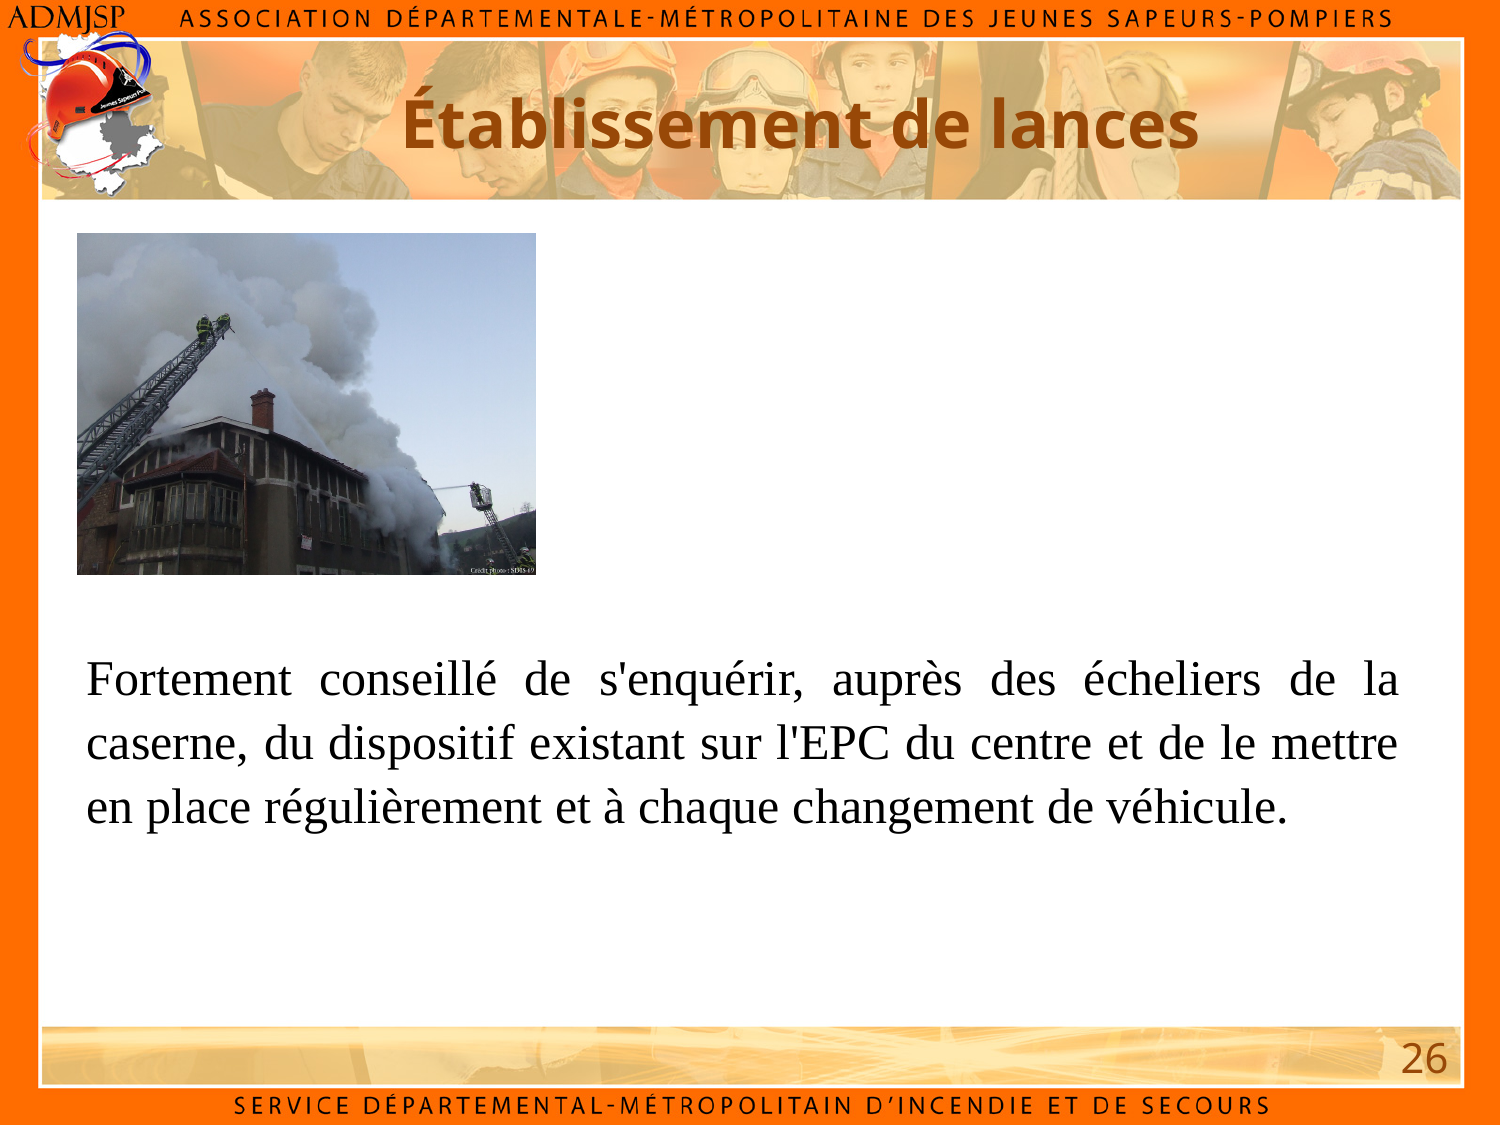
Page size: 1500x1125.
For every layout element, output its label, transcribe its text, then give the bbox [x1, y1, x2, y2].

picture [0, 0, 1500, 1125]
text_box 26 [1113, 1029, 1464, 1090]
title Établissement de lances [183, 45, 1454, 200]
text_box Fortement conseillé de s'enquérir, auprès des écheliers de la caserne, du dispositif existant sur l'EPC du centre et de le mettre en place régulièrement et à chaque changement de véhicule. [71, 633, 1416, 841]
